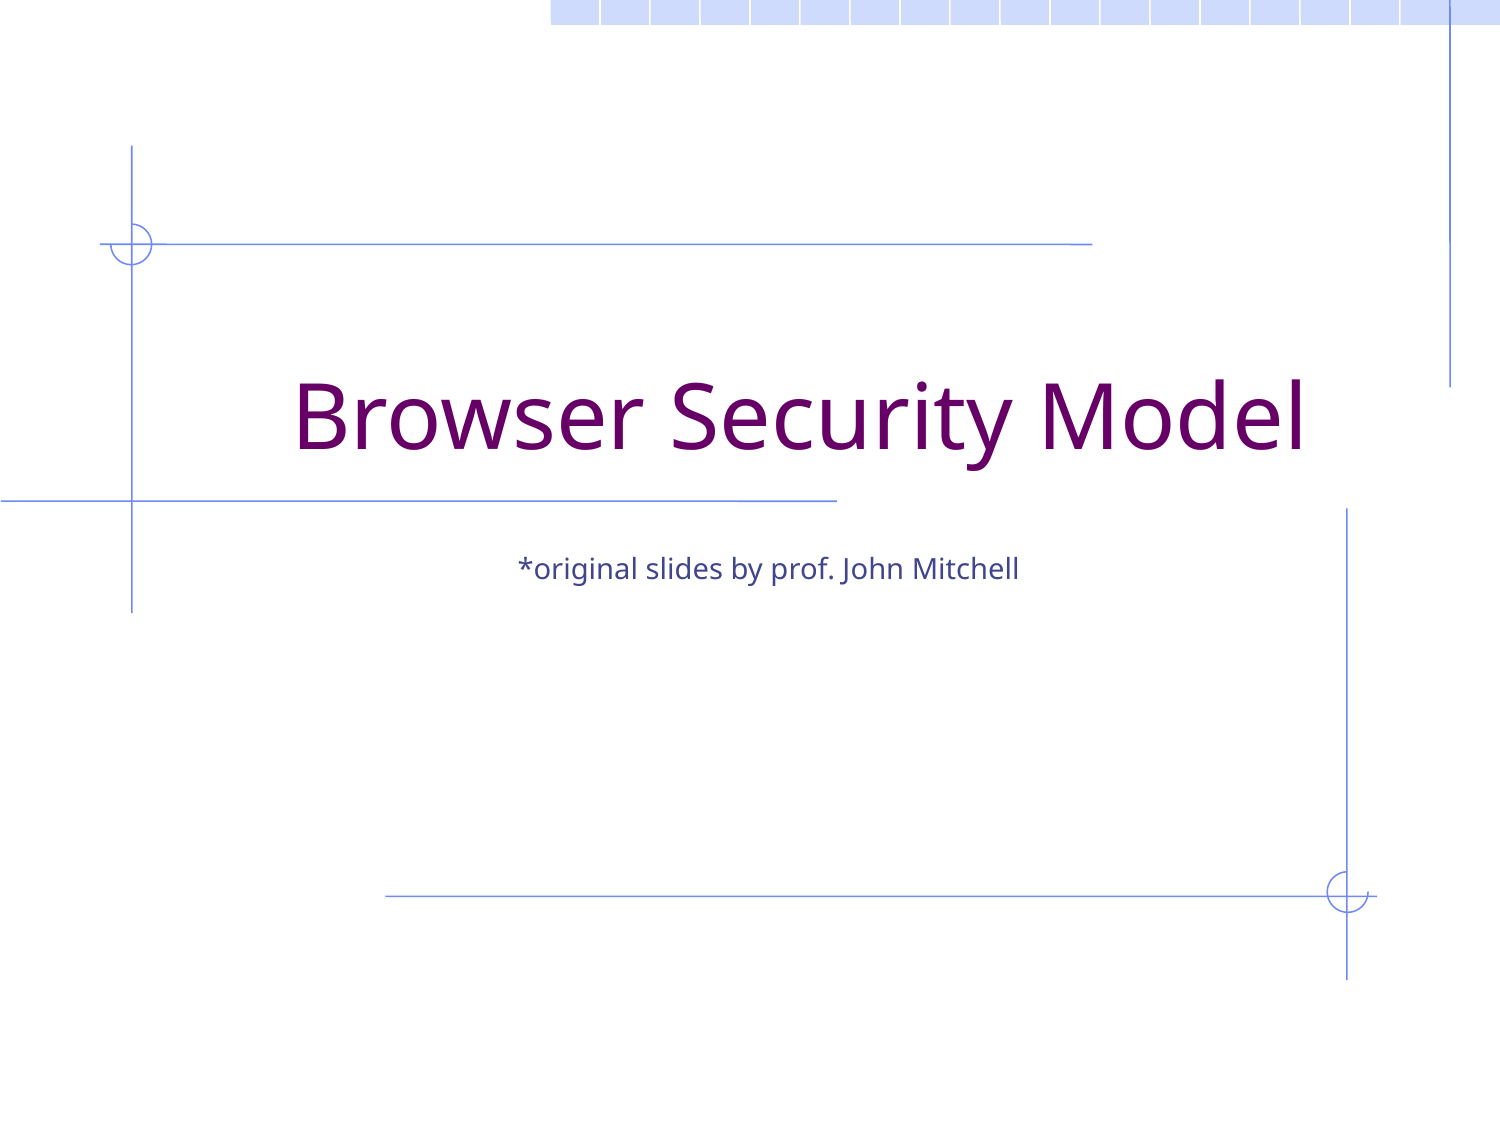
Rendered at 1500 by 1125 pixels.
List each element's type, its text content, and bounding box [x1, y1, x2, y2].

title Browser Security Model [162, 287, 1438, 476]
subtitle *original slides by prof. John Mitchell [324, 542, 1213, 831]
